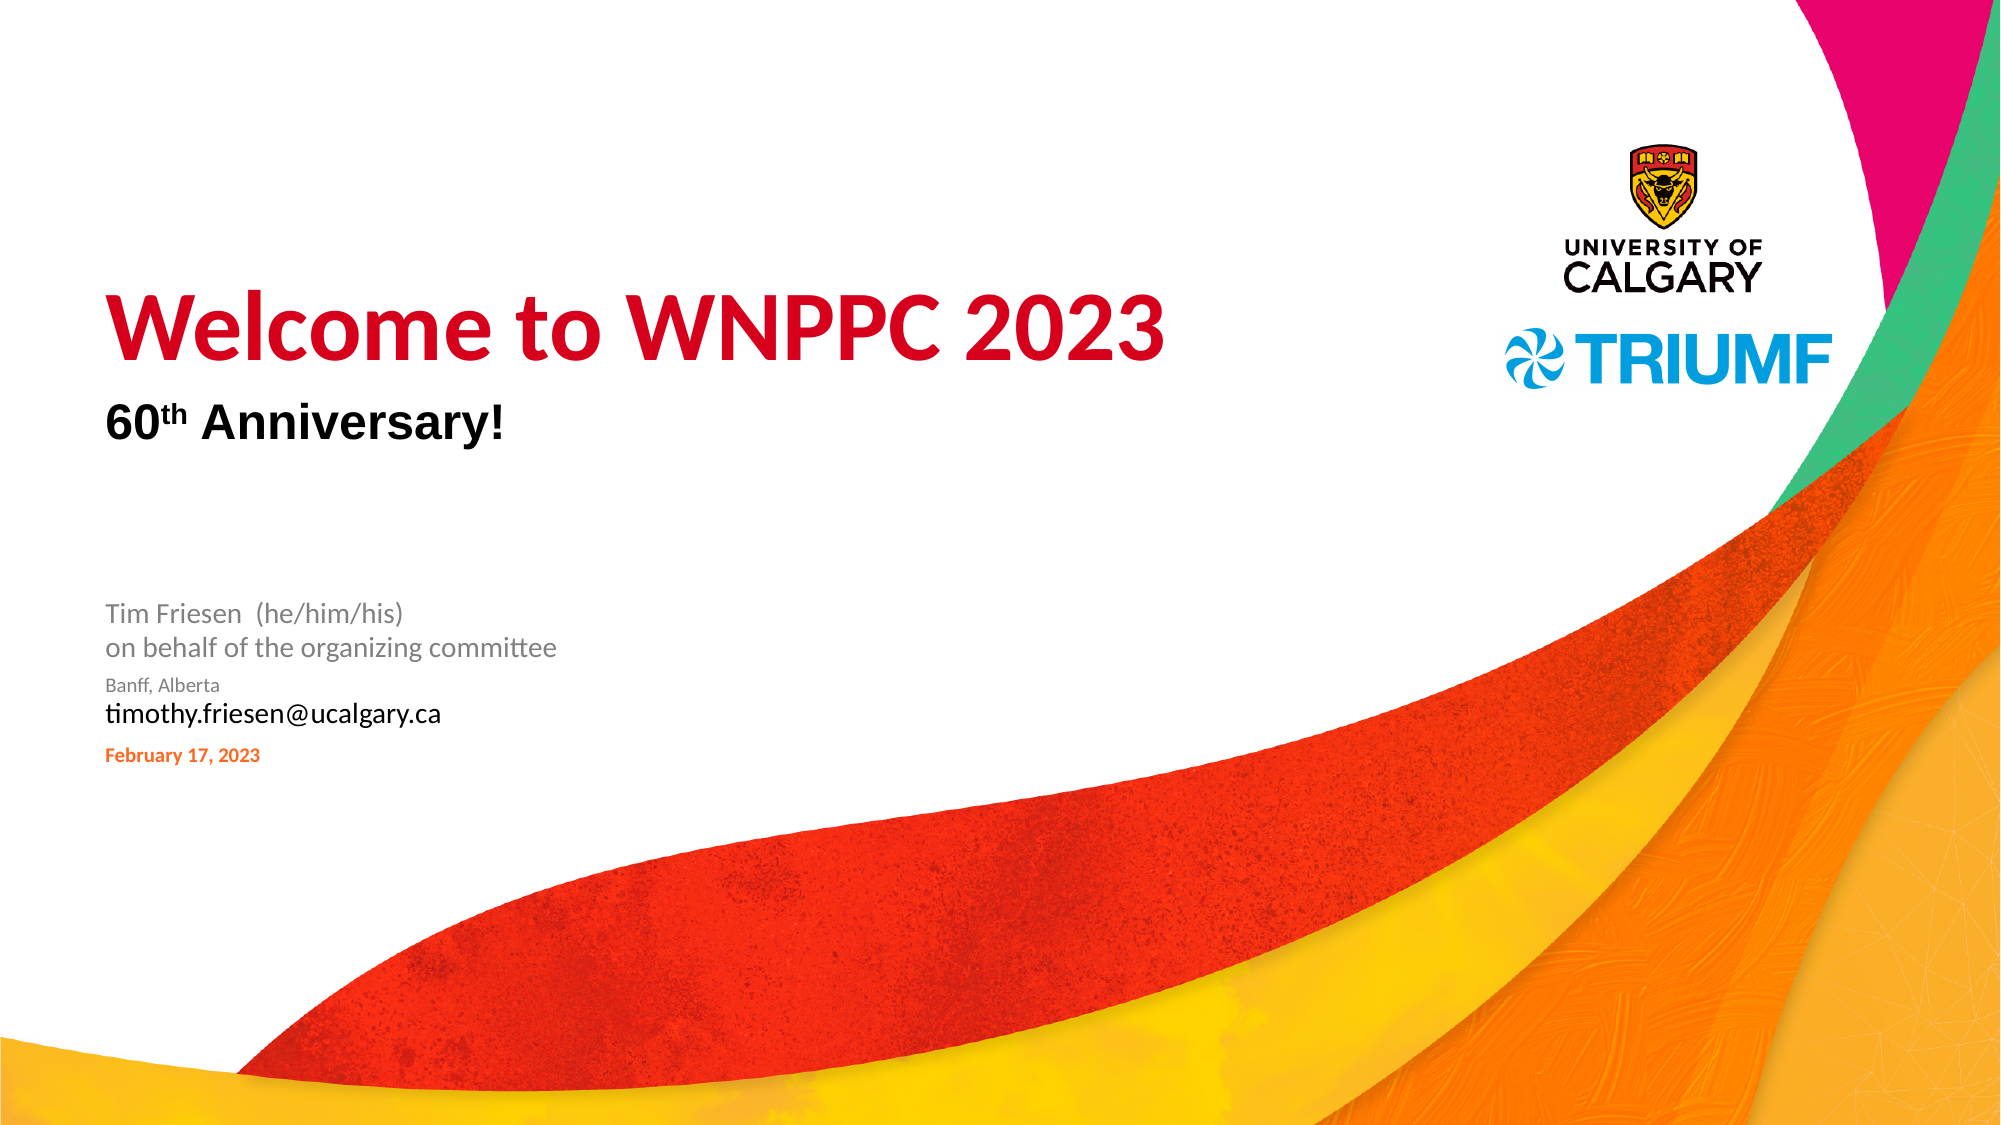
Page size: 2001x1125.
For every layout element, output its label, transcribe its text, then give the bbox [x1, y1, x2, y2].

subtitle 60th Anniversary! [90, 388, 1377, 543]
list Tim Friesen (he/him/his) on behalf of the organizing committee Banff, Alberta timothy.friesen@ucalgary.ca [90, 542, 1136, 737]
title Welcome to WNPPC 2023 [90, 79, 1377, 388]
list February 17, 2023 [90, 736, 663, 823]
picture [0, 0, 2001, 1125]
